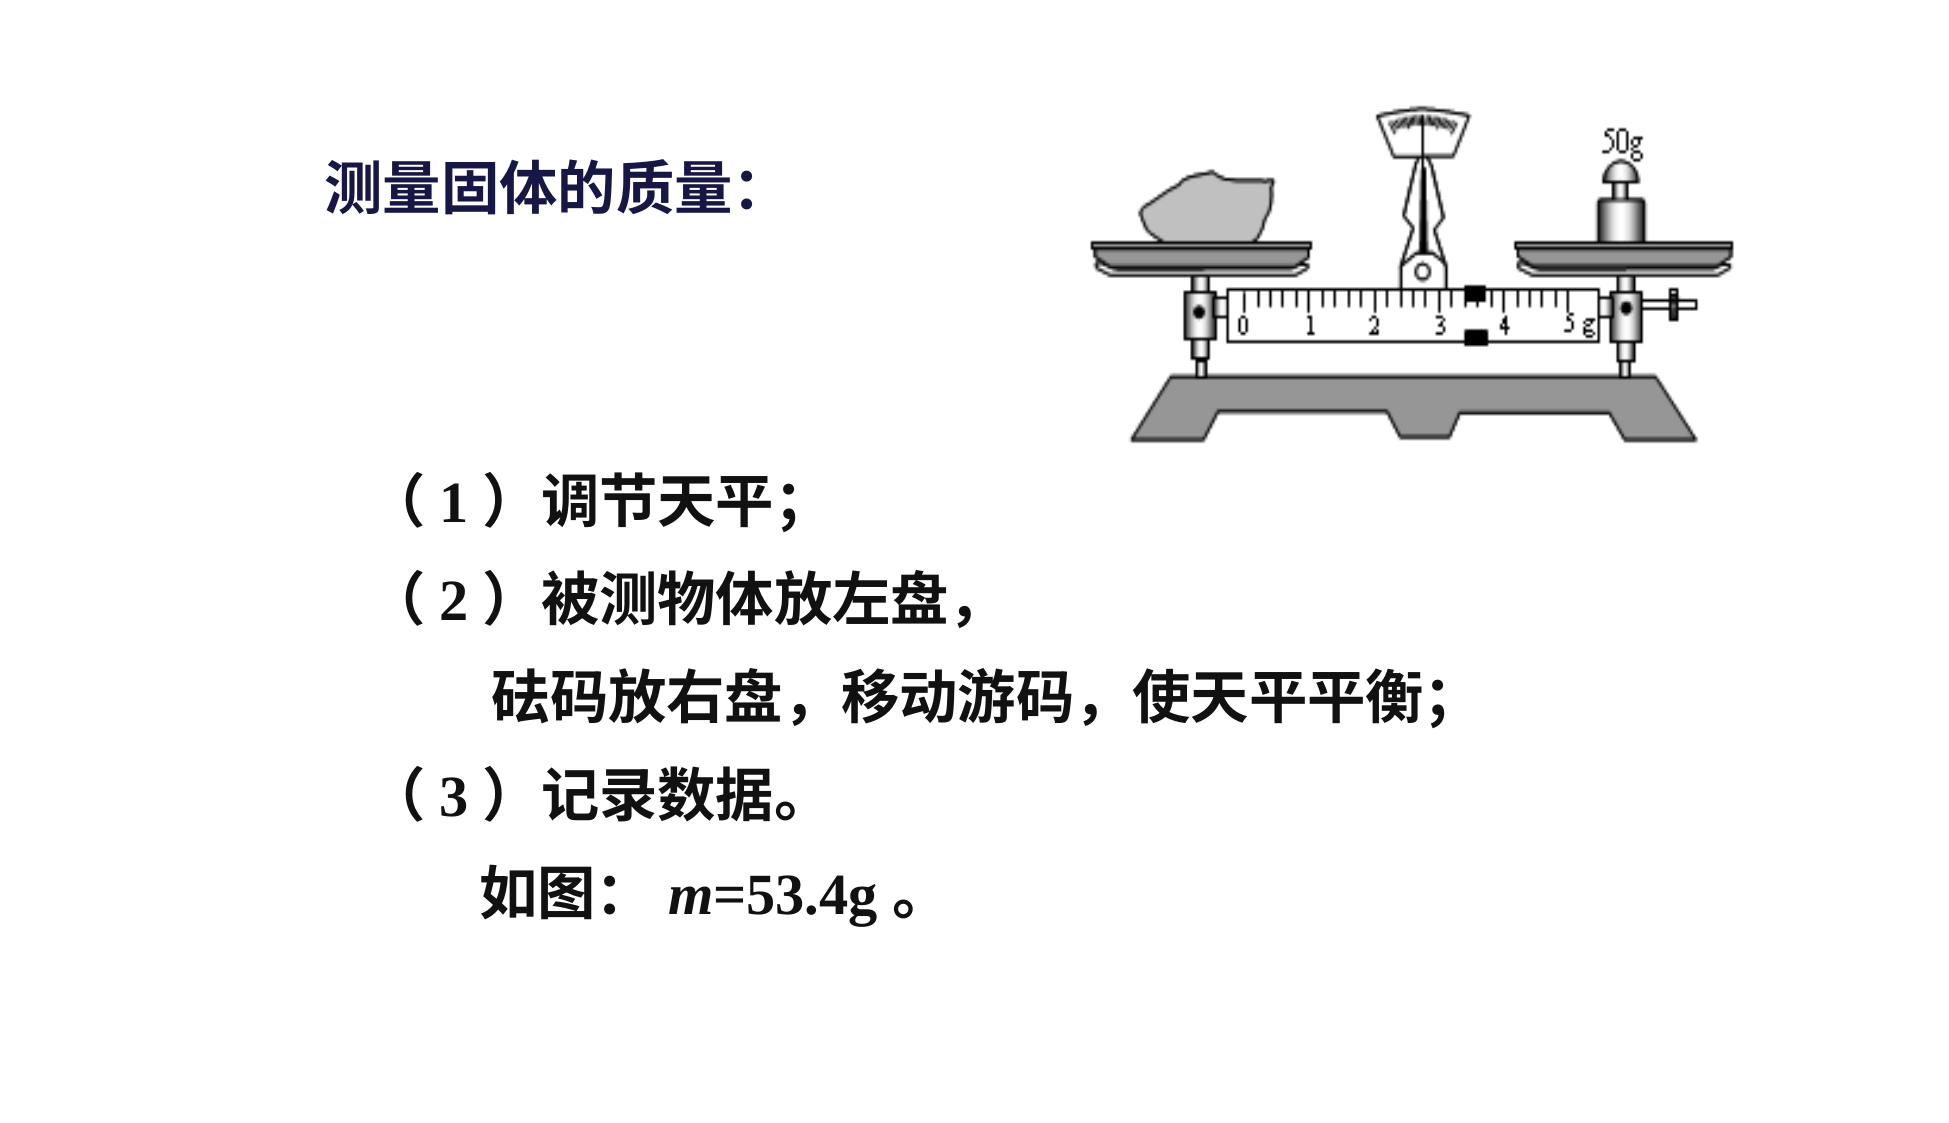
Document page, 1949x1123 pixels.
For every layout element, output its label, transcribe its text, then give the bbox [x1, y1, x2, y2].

text_box （1）调节天平； （2）被测物体放左盘， 砝码放右盘，移动游码，使天平平衡； （3）记录数据。 如图：m=53.4g。 [294, 429, 1834, 934]
picture [1062, 65, 1760, 512]
text_box 测量固体的质量： [310, 143, 806, 229]
